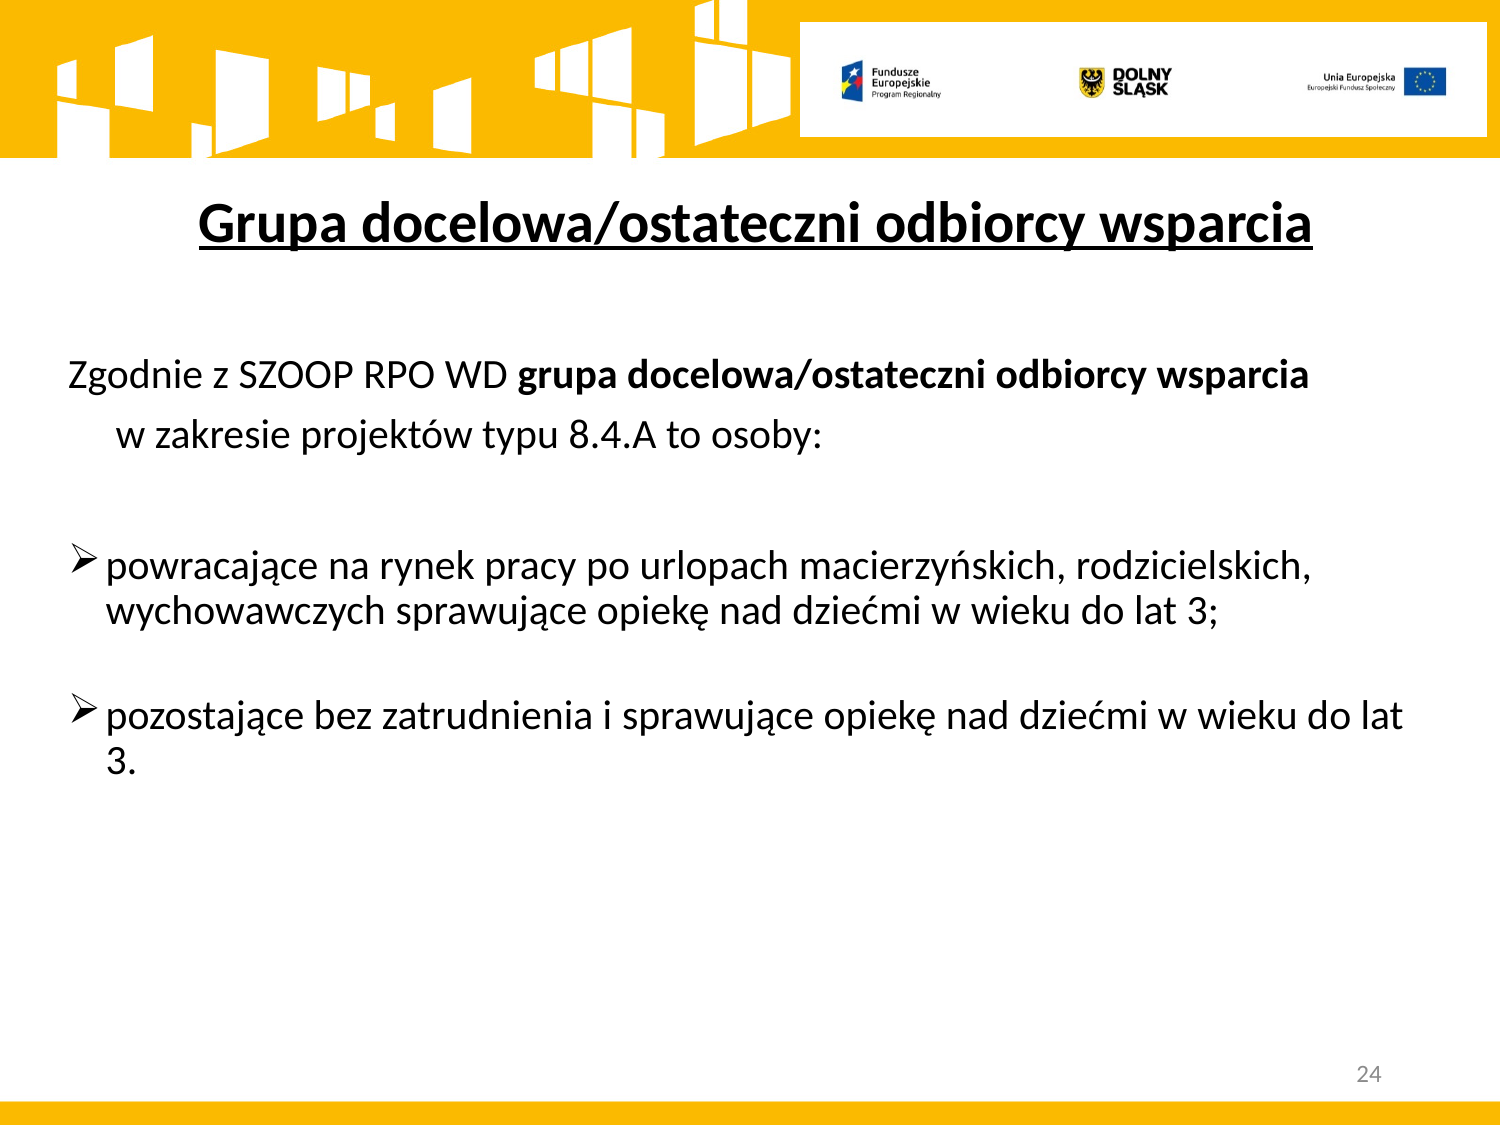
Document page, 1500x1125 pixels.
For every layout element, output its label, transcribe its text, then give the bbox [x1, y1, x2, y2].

picture [0, 0, 1500, 1125]
slide_number 24 [1059, 1042, 1397, 1103]
list Grupa docelowa/ostateczni odbiorcy wsparcia Zgodnie z SZOOP RPO WD grupa docelowa/ostateczni odbiorcy wsparcia w zakresie projektów typu 8.4.A to osoby: powracające na rynek pracy po urlopach macierzyńskich, rodzicielskich, wychowawczych sprawujące opiekę nad dziećmi w wieku do lat 3; pozostające bez zatrudnienia i sprawujące opiekę nad dziećmi w wieku do lat 3. [52, 184, 1459, 1024]
